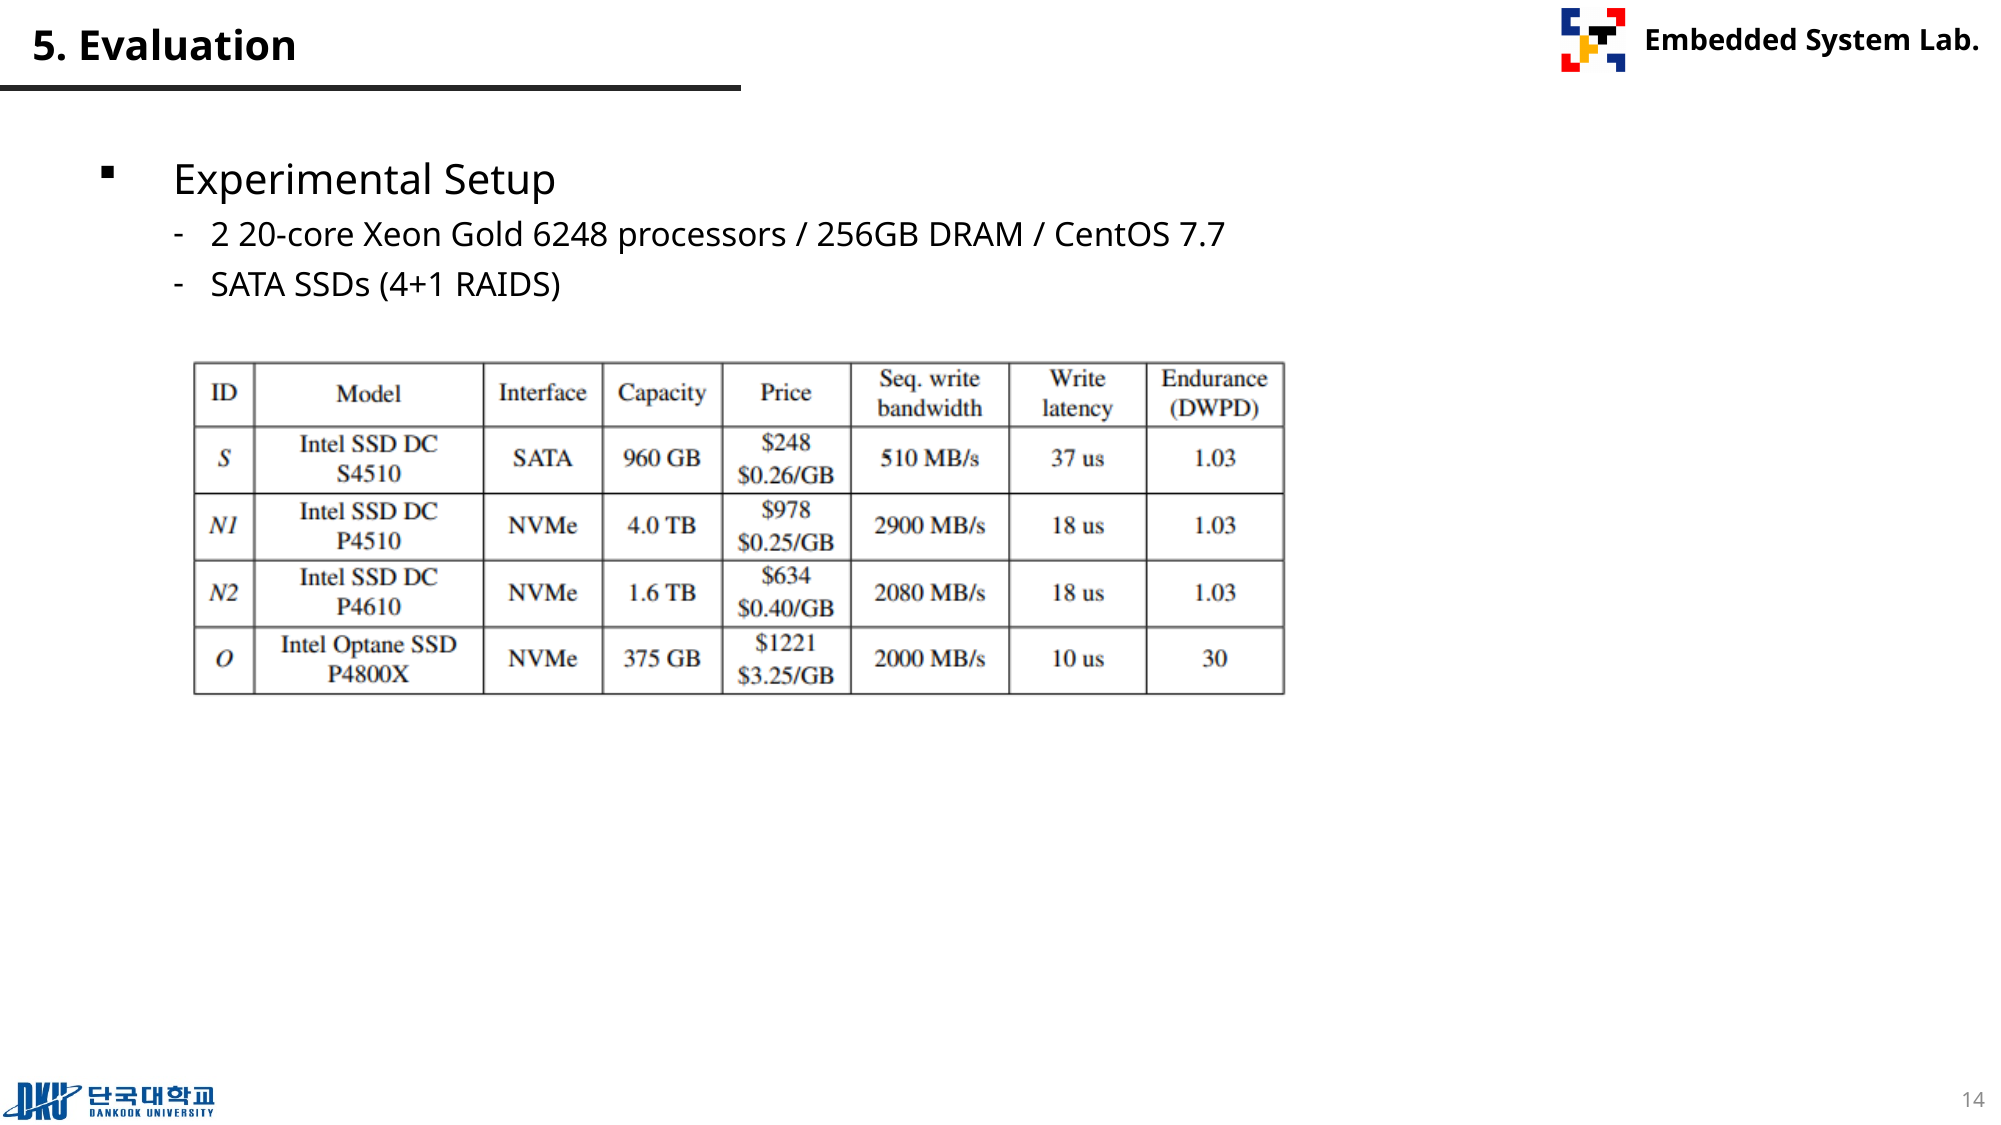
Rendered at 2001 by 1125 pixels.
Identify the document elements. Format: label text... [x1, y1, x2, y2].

picture [178, 338, 1312, 731]
slide_number 14 [1550, 1076, 2000, 1125]
picture [0, 1076, 217, 1125]
list Experimental Setup 2 20-core Xeon Gold 6248 processors / 256GB DRAM / CentOS 7.7 SATA SSDs (4+1 RAIDS) [83, 135, 1905, 1046]
picture [1560, 7, 1626, 73]
title 5. Evaluation [17, 17, 1474, 78]
